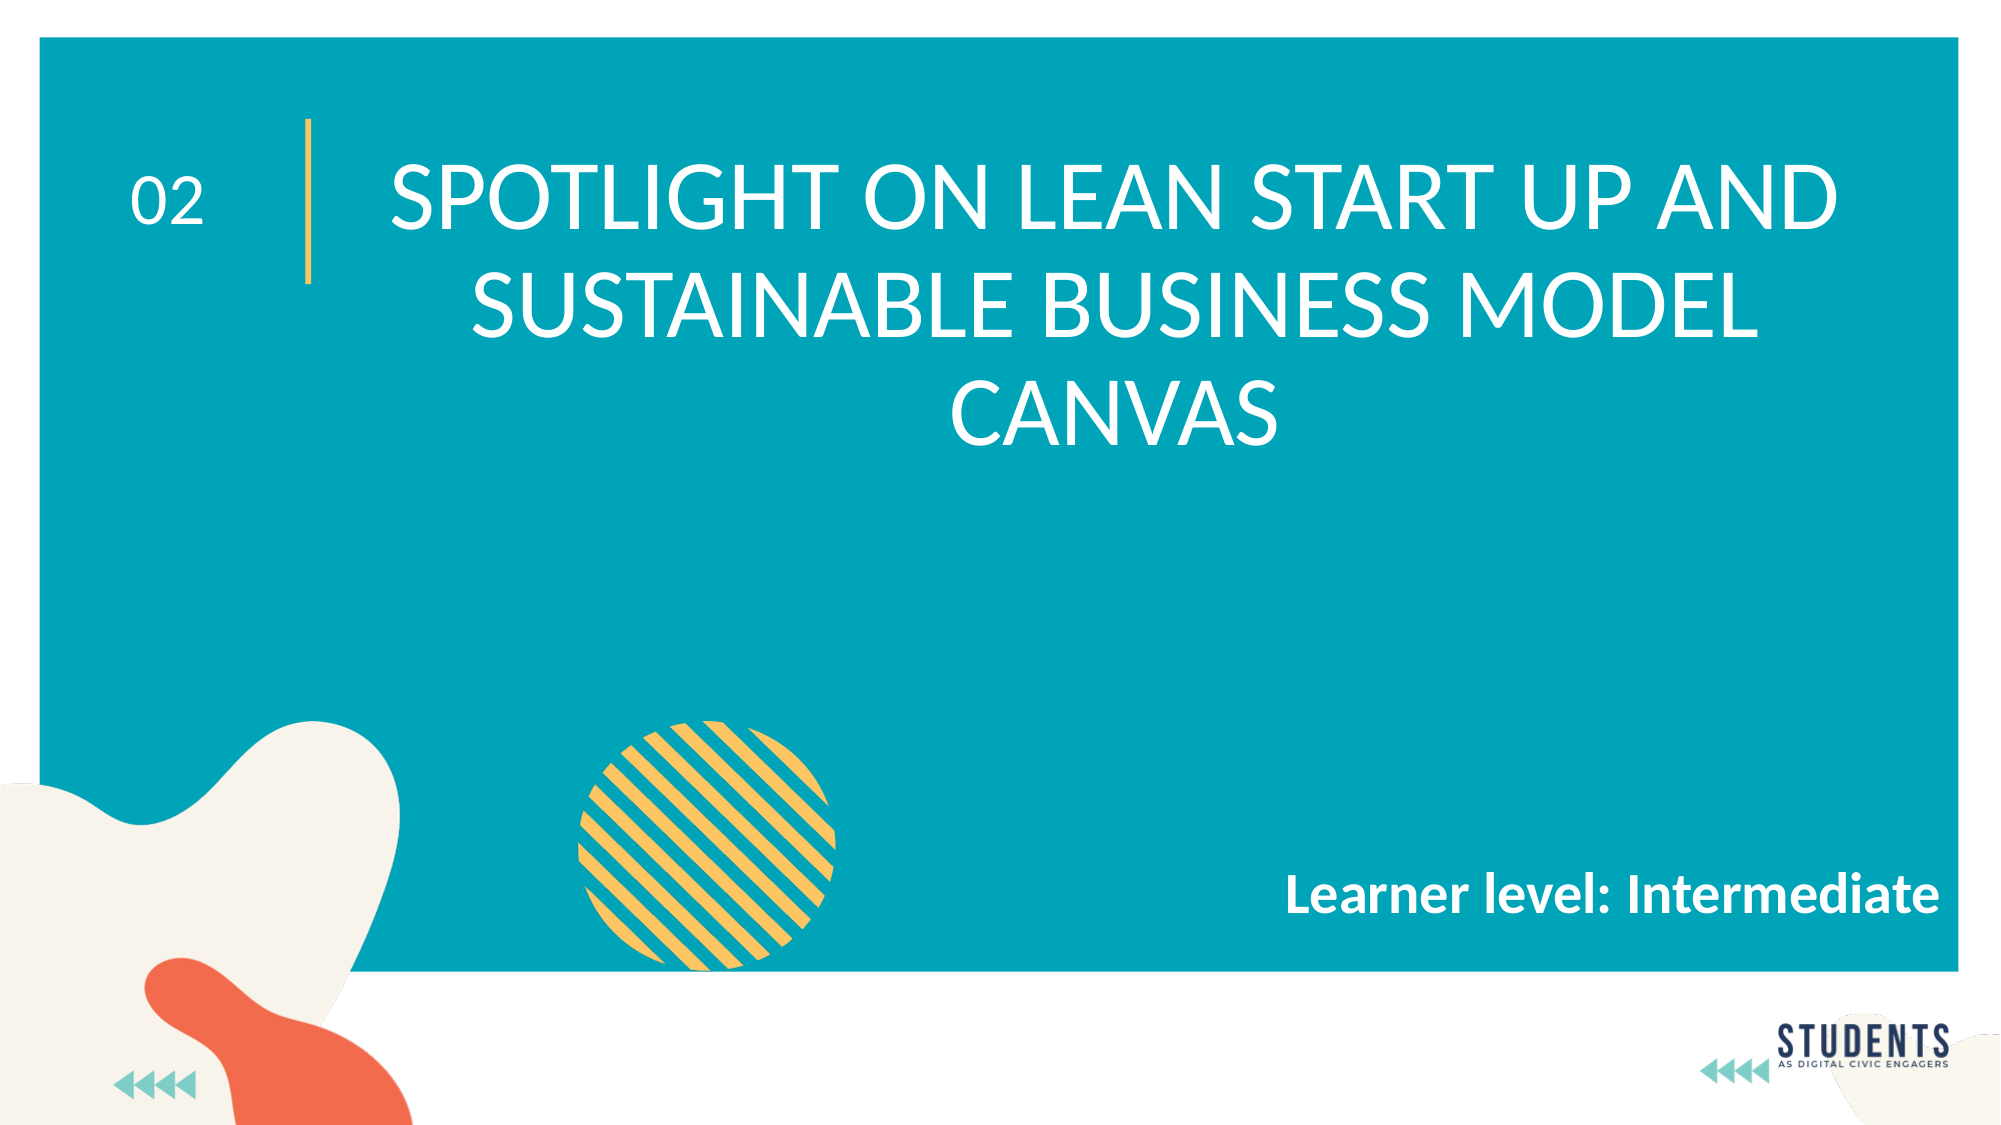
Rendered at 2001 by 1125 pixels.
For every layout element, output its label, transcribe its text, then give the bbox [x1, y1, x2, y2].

picture [0, 721, 836, 1125]
picture [1696, 1013, 2000, 1125]
list 02 [115, 153, 264, 249]
text_box Learner level: Intermediate [1270, 847, 2000, 933]
list SPOTLIGHT ON LEAN START UP AND SUSTAINABLE BUSINESS MODEL CANVAS [322, 135, 1908, 329]
